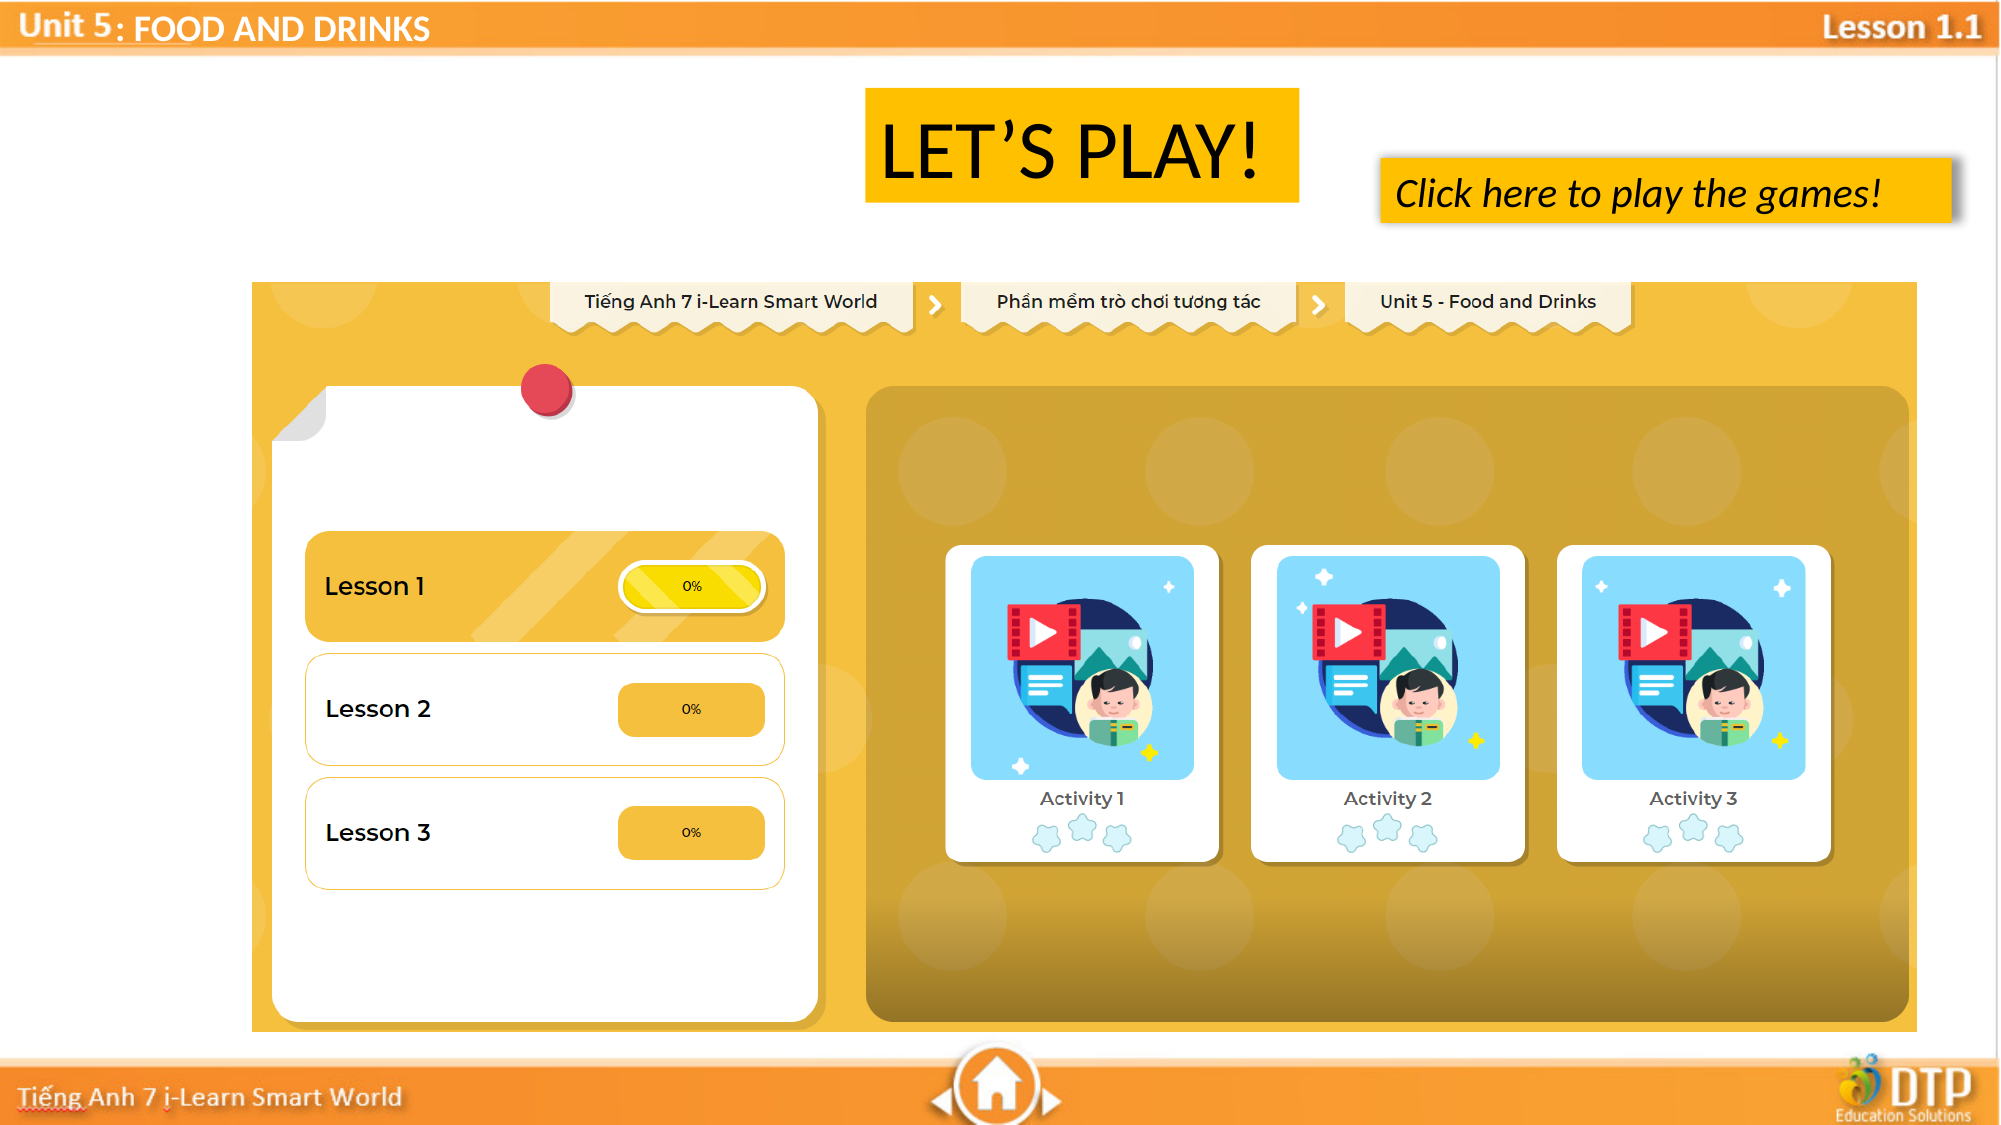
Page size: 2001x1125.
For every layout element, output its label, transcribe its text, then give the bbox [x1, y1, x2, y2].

text_box Click here to play the games! [1380, 158, 1952, 223]
text_box LET’S PLAY! [865, 87, 1300, 203]
text_box : FOOD AND DRINKS [100, 0, 446, 57]
picture [0, 0, 2001, 1125]
